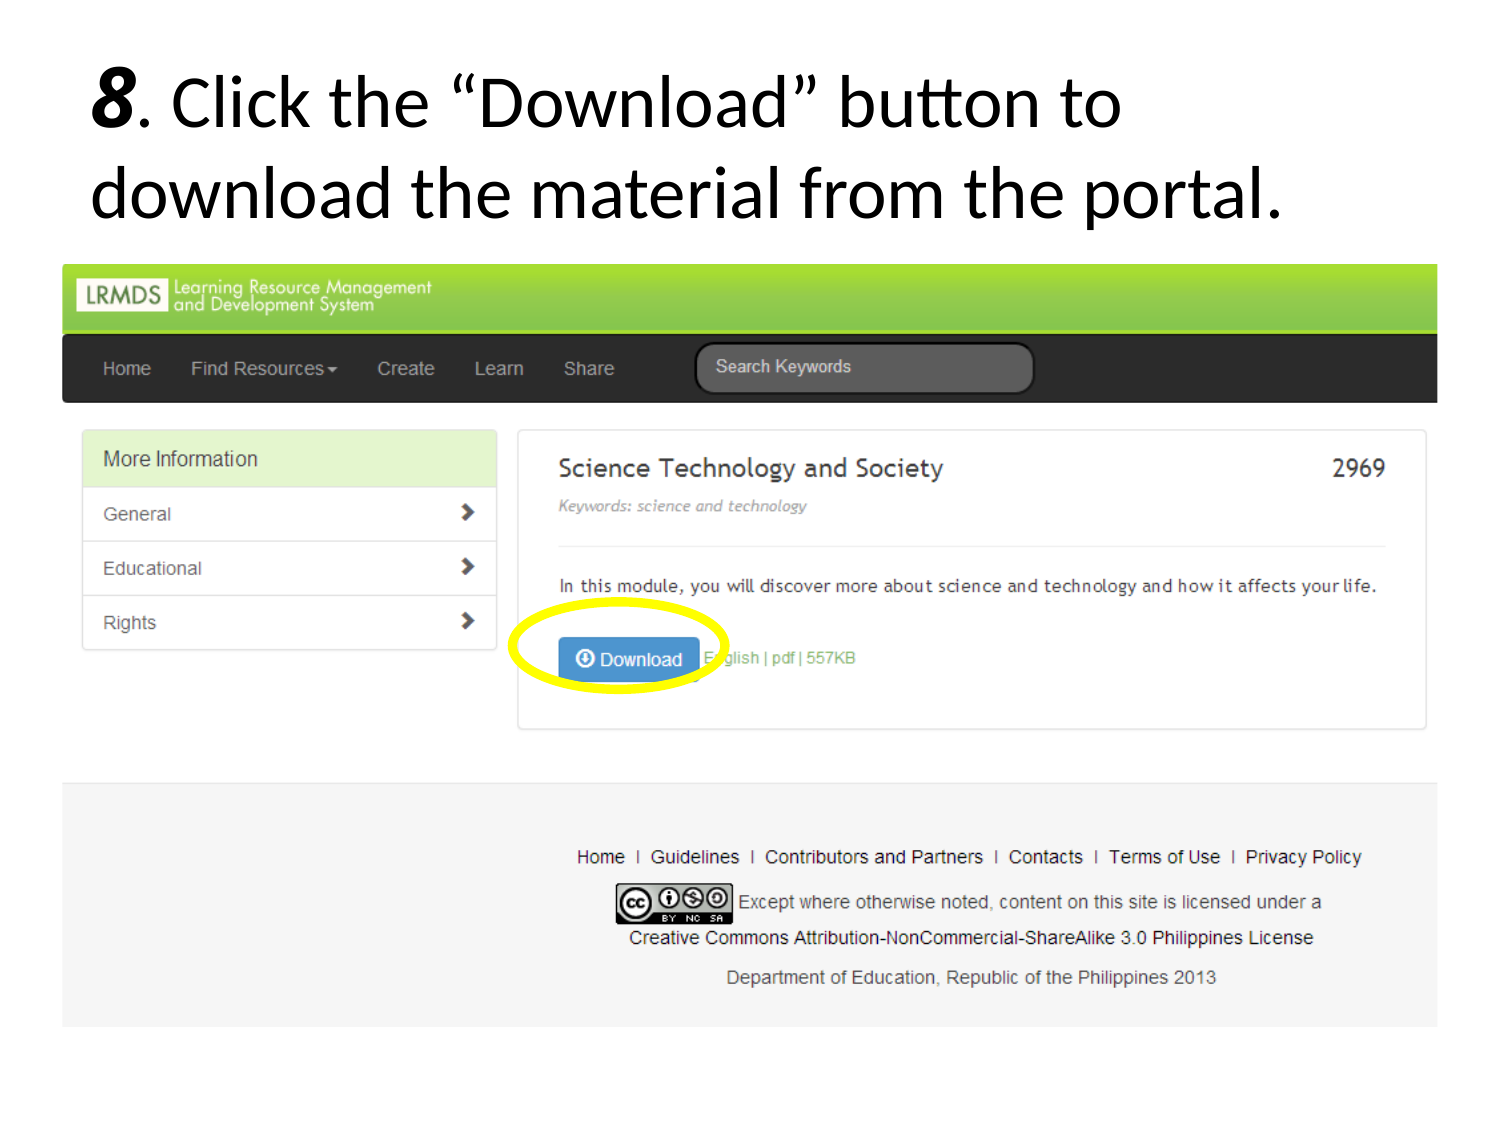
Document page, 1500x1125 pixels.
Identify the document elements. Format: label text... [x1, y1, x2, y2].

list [62, 264, 1438, 1028]
title 8. Click the “Download” button to download the material from the portal. [75, 45, 1425, 233]
